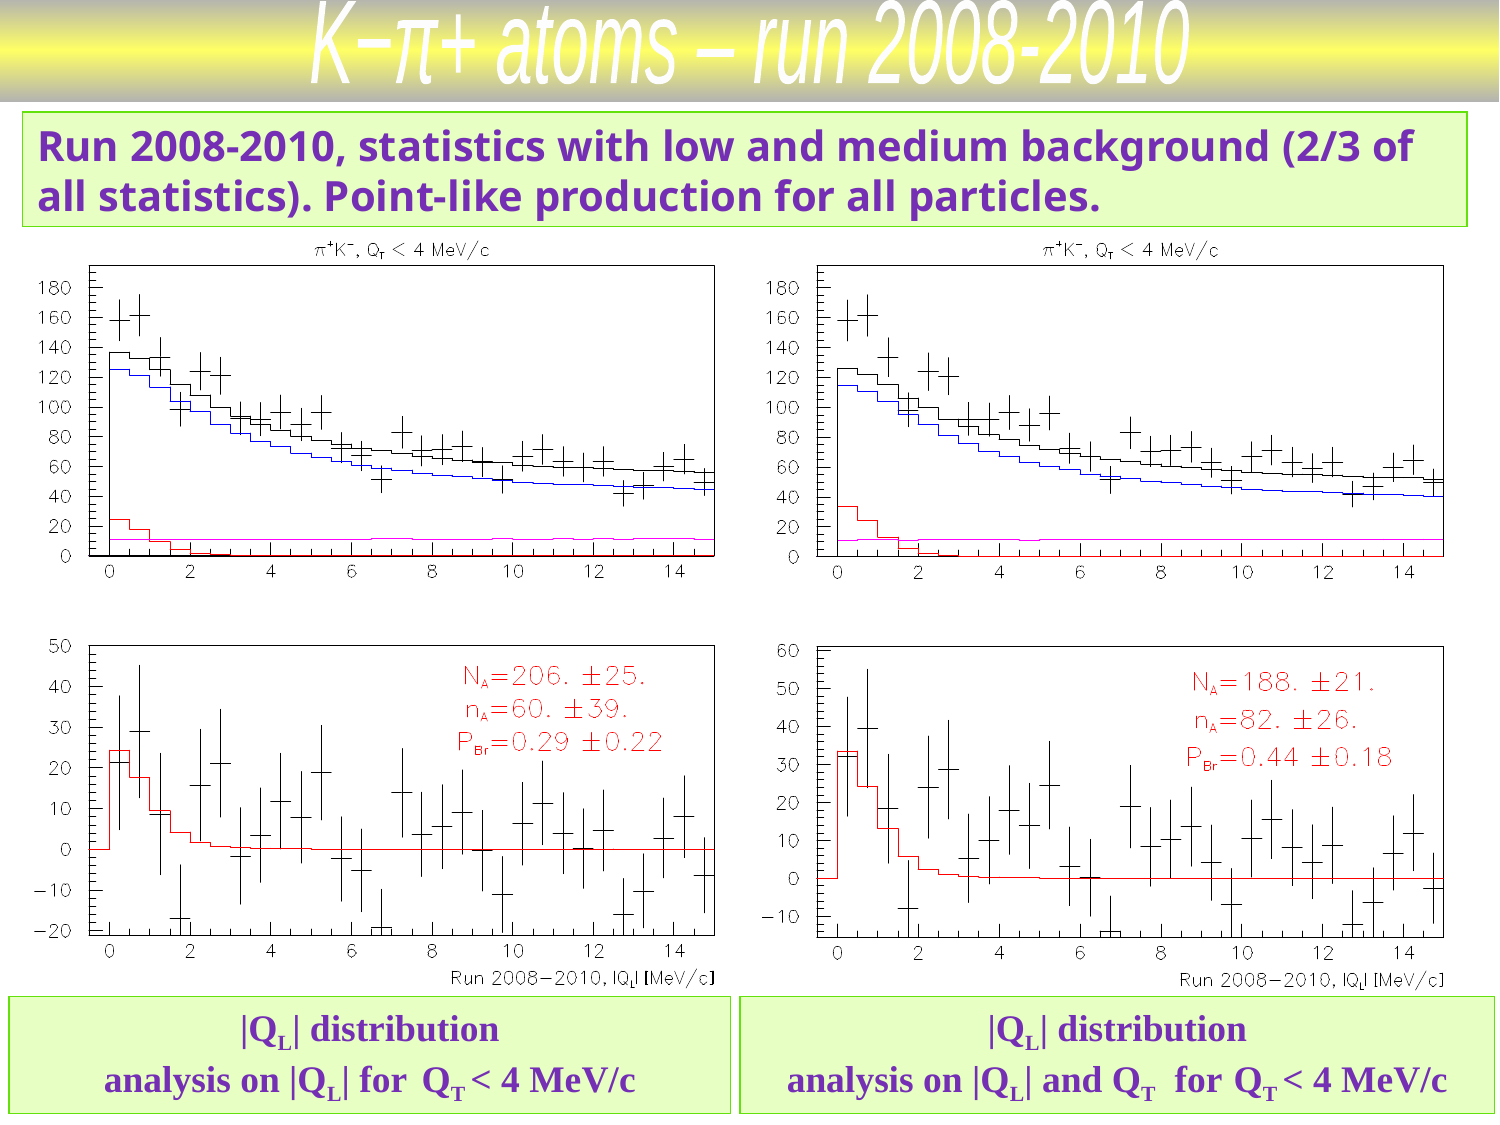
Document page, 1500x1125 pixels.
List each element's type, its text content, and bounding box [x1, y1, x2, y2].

text_box |QL| distribution analysis on |QL| for QT < 4 MeV/c [9, 996, 731, 1114]
text_box Run 2008-2010, statistics with low and medium background (2/3 of all statistics). Point-like production for all particles. [22, 111, 1468, 227]
text_box |QL| distribution analysis on |QL| and QT for QT < 4 MeV/c [740, 996, 1495, 1114]
text_box [0, 0, 1499, 102]
picture [33, 238, 716, 990]
picture [761, 238, 1446, 992]
